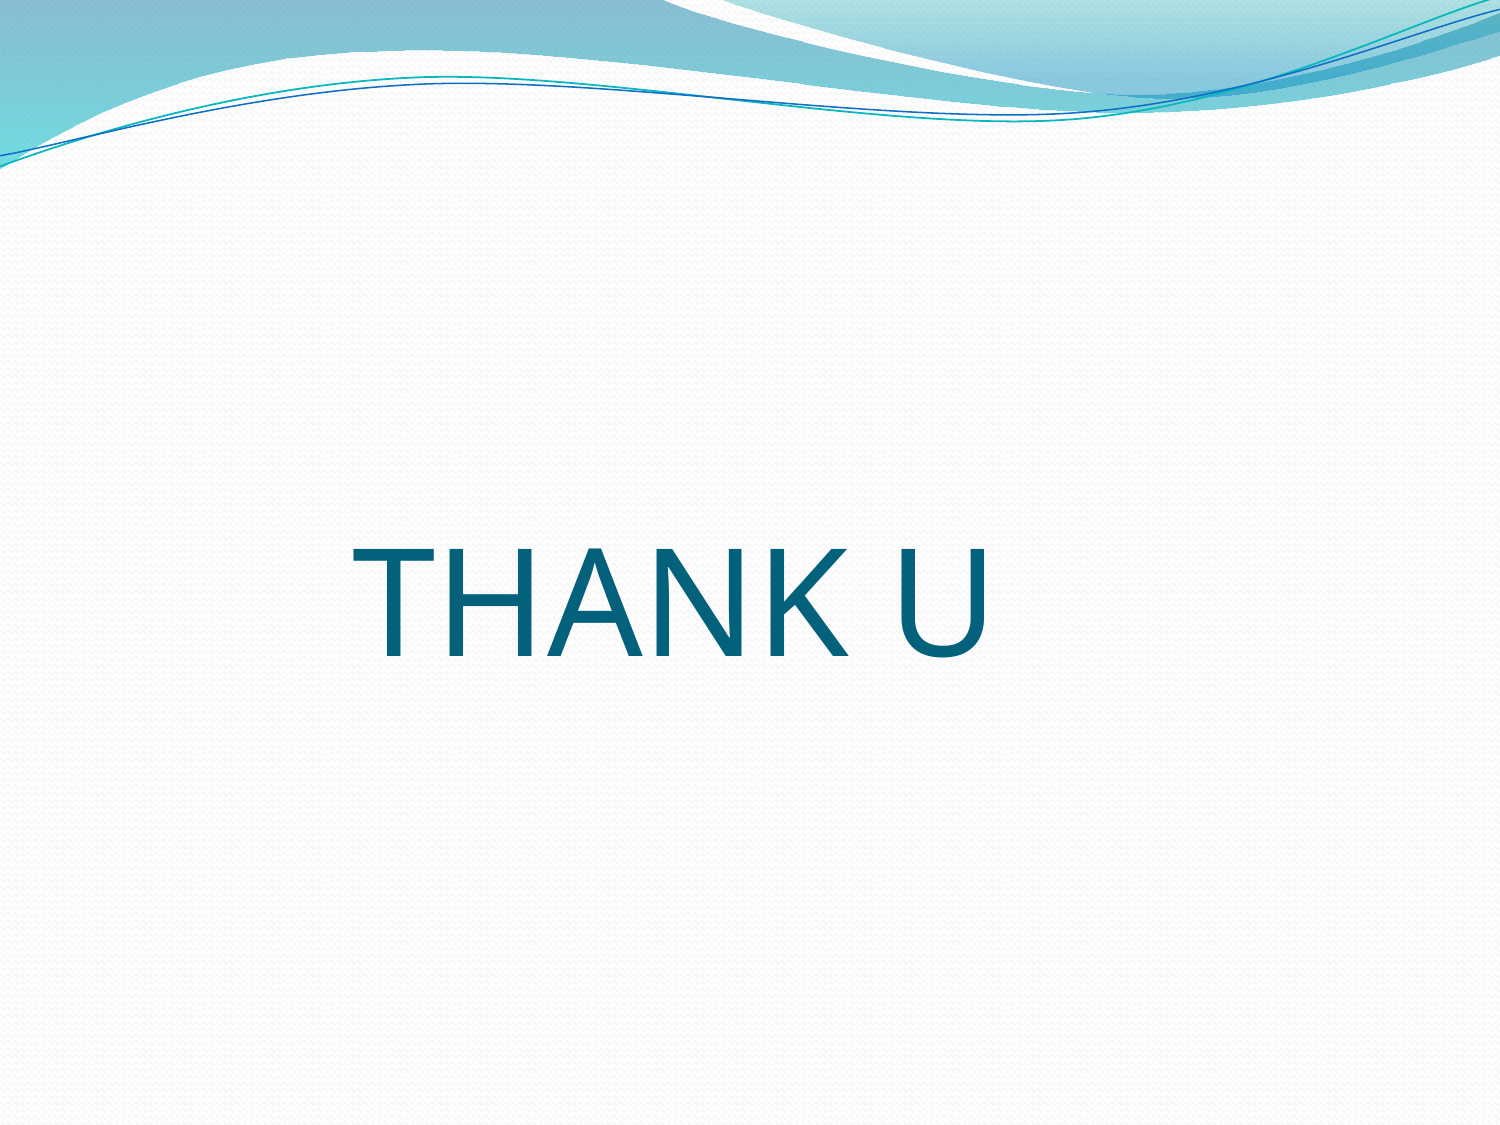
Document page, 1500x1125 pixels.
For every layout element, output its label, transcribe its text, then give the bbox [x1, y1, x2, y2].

title THANK U [0, 462, 1026, 687]
